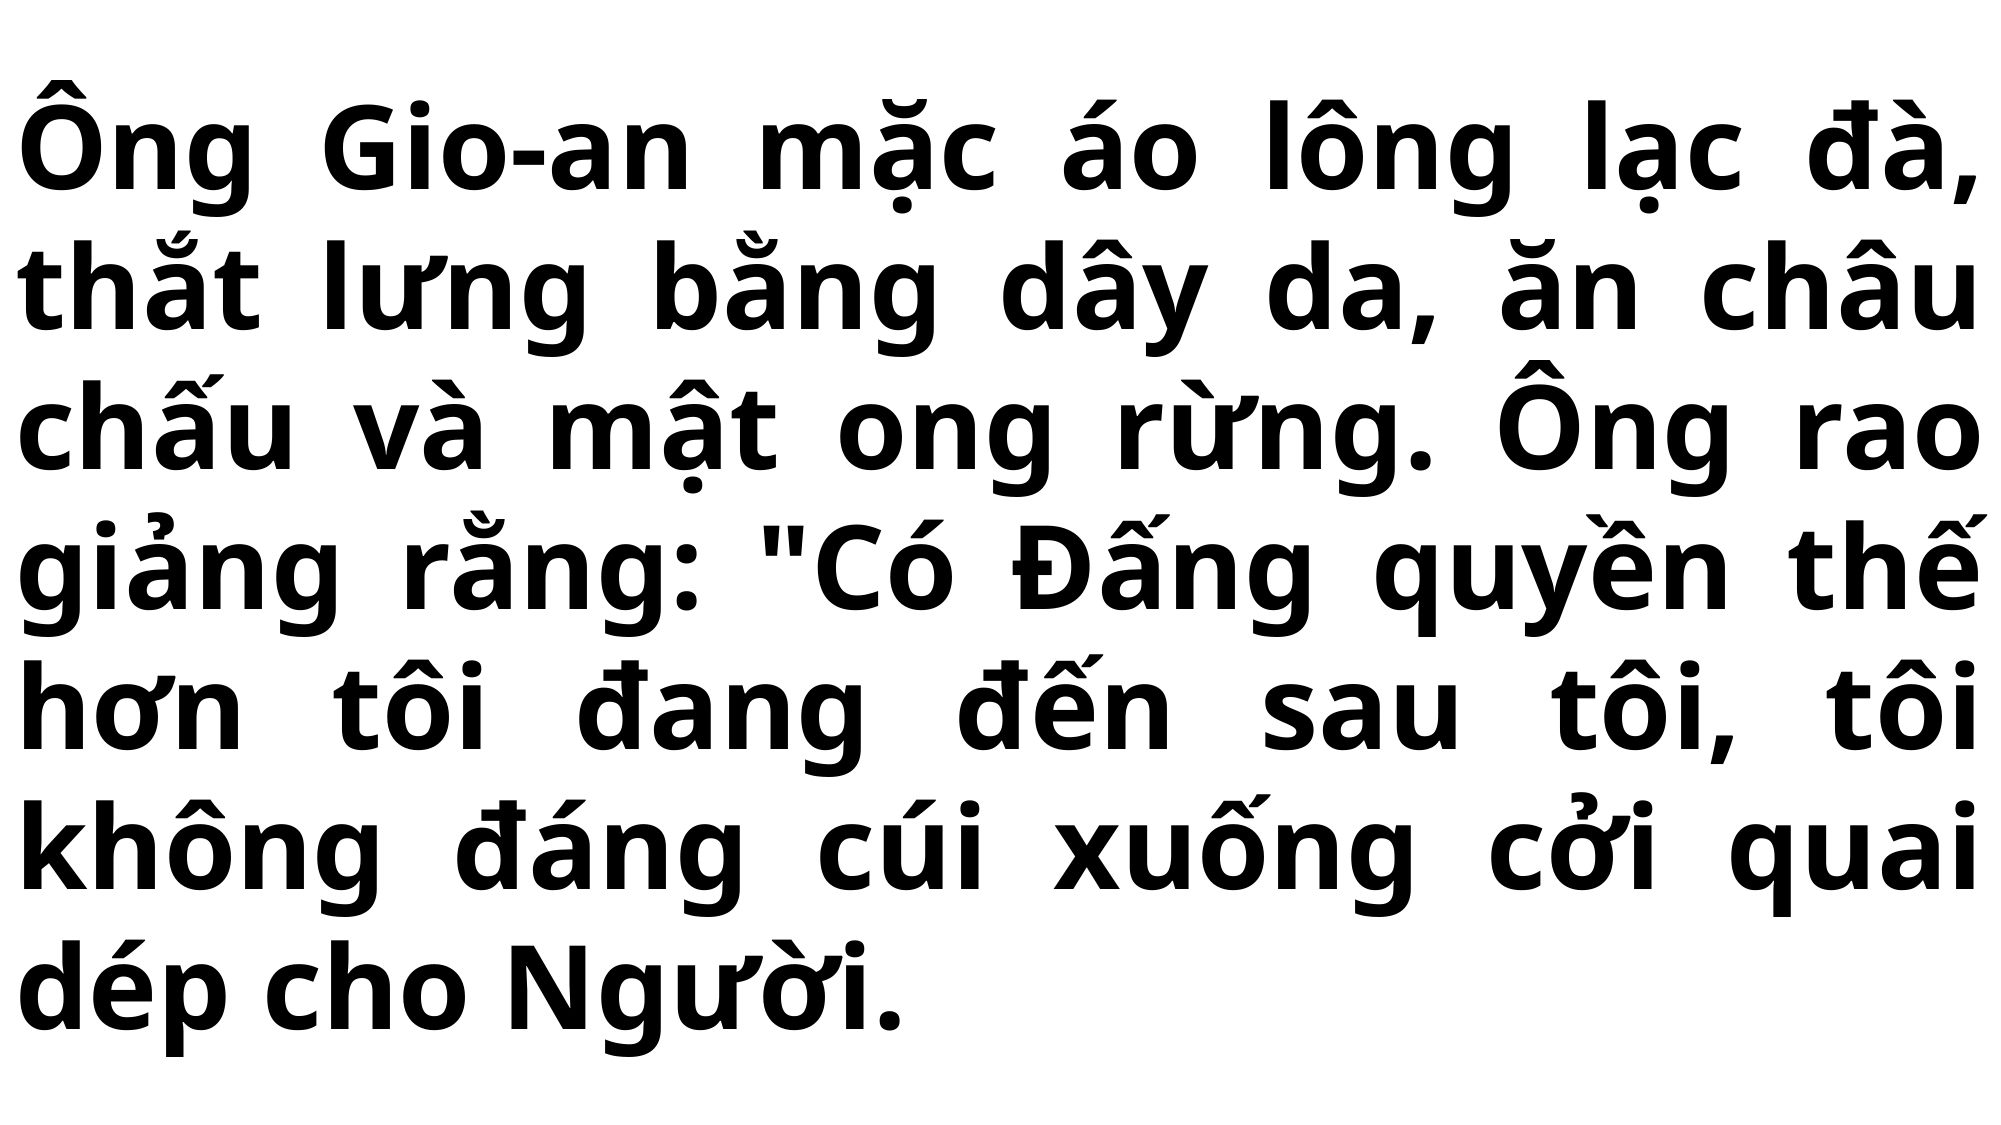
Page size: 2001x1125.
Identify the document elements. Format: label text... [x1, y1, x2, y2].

title Ông Gio-an mặc áo lông lạc đà, thắt lưng bằng dây da, ăn châu chấu và mật ong rừng. Ông rao giảng rằng: "Có Đấng quyền thế hơn tôi đang đến sau tôi, tôi không đáng cúi xuống cởi quai dép cho Người. [0, 0, 2000, 1125]
